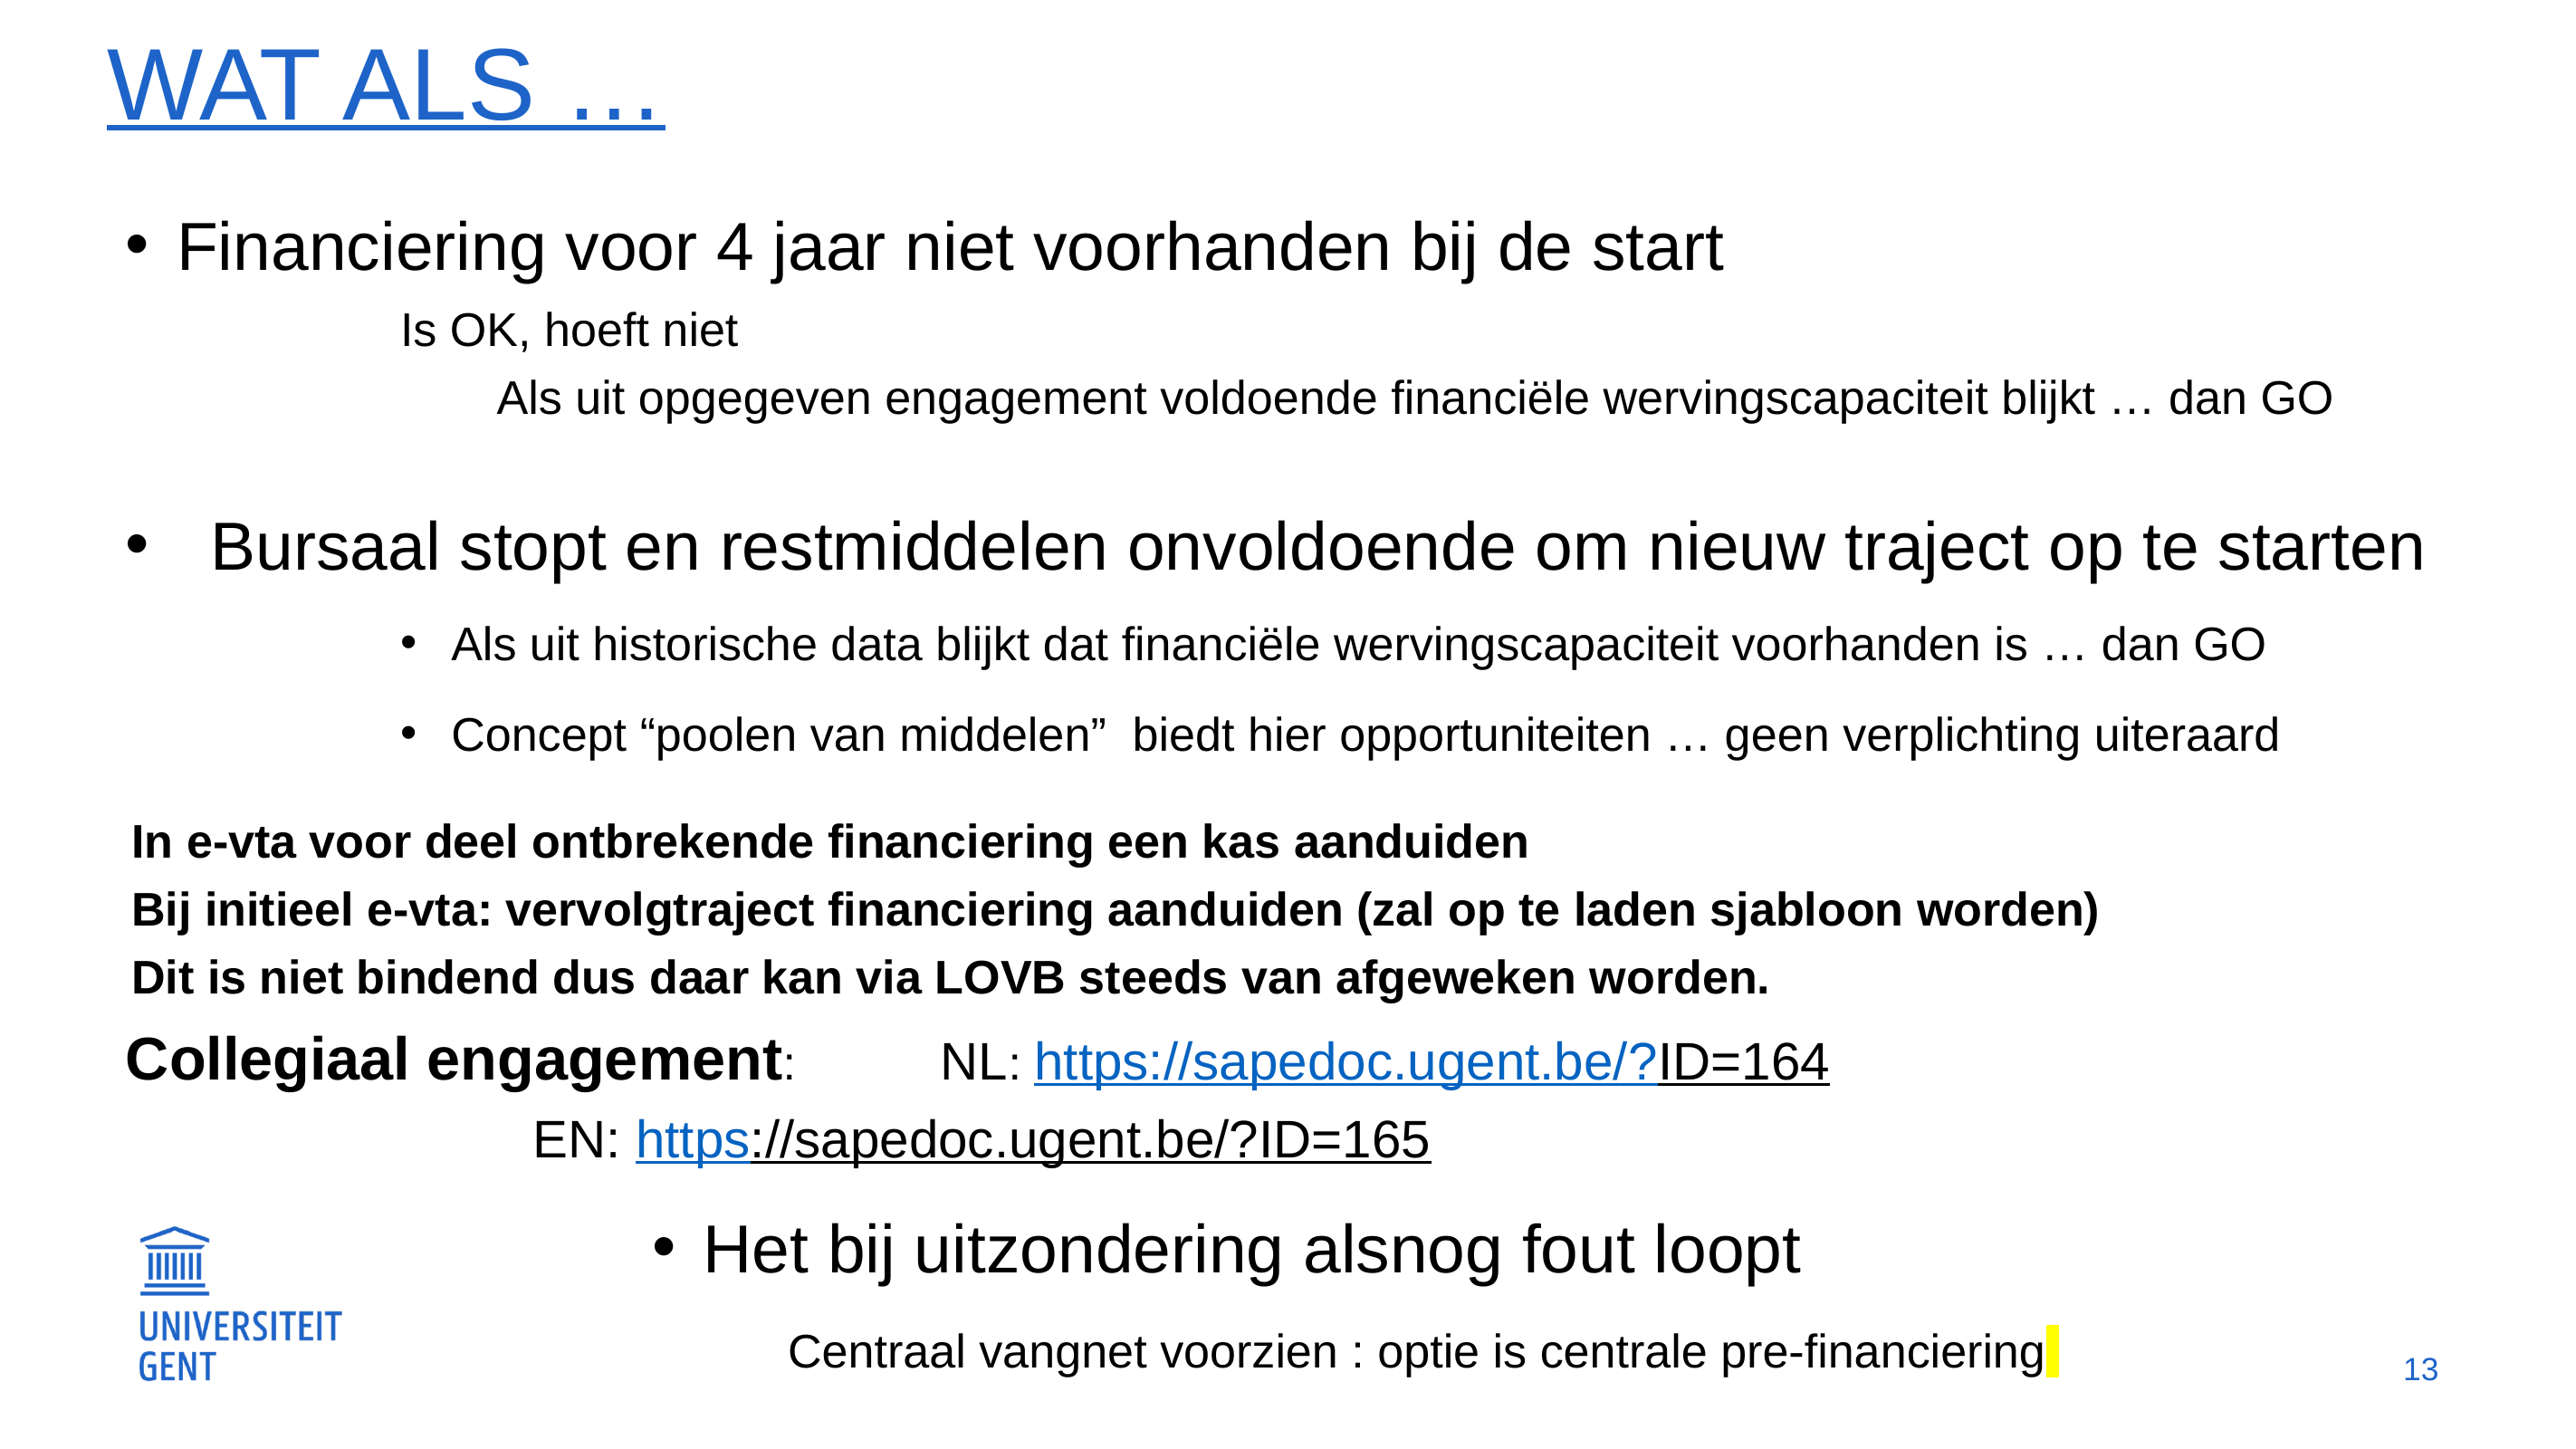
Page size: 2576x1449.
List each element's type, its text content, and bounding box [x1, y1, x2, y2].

text_box Het bij uitzondering alsnog fout loopt Centraal vangnet voorzien : optie is centrale pre-financiering [544, 1254, 2073, 1449]
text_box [17, 479, 2453, 763]
slide_number 13 [2315, 1329, 2453, 1407]
picture [72, 1254, 415, 1449]
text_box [17, 178, 2411, 433]
title WAT ALS … [93, 20, 2427, 149]
text_box Collegiaal engagement: NL: https://sapedoc.ugent.be/?ID=164 EN: https://sapedoc.ugent.be/?ID=165 [17, 998, 2531, 1254]
text_box In e-vta voor deel ontbrekende financiering een kas aanduiden Bij initieel e-vta: vervolgtraject financiering aanduiden (zal op te laden sjabloon worden) Dit is niet bindend dus daar kan via LOVB steeds van afgeweken worden. [118, 792, 2115, 998]
